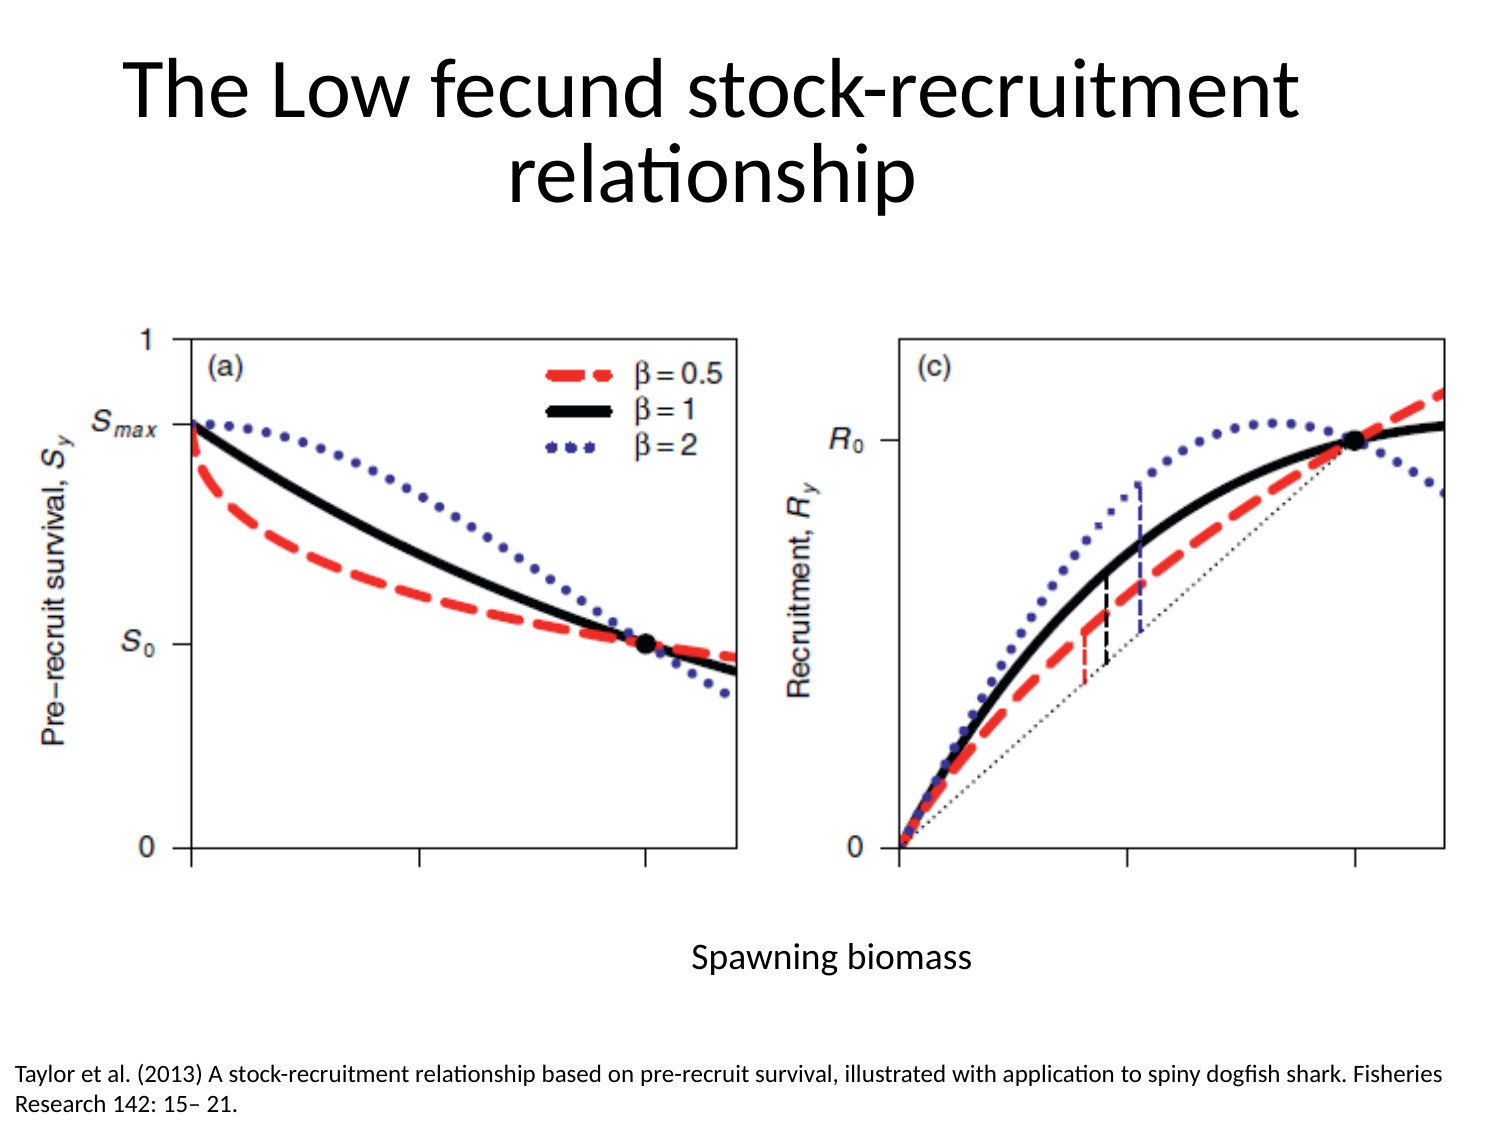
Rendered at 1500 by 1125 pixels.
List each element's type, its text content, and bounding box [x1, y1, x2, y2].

text_box Spawning biomass [676, 924, 988, 985]
text_box Taylor et al. (2013) A stock-recruitment relationship based on pre-recruit survival, illustrated with application to spiny dogfish shark. Fisheries Research 142: 15– 21. [0, 1049, 1500, 1125]
picture [24, 299, 1489, 876]
title The Low fecund stock-recruitment relationship [0, 45, 1425, 233]
